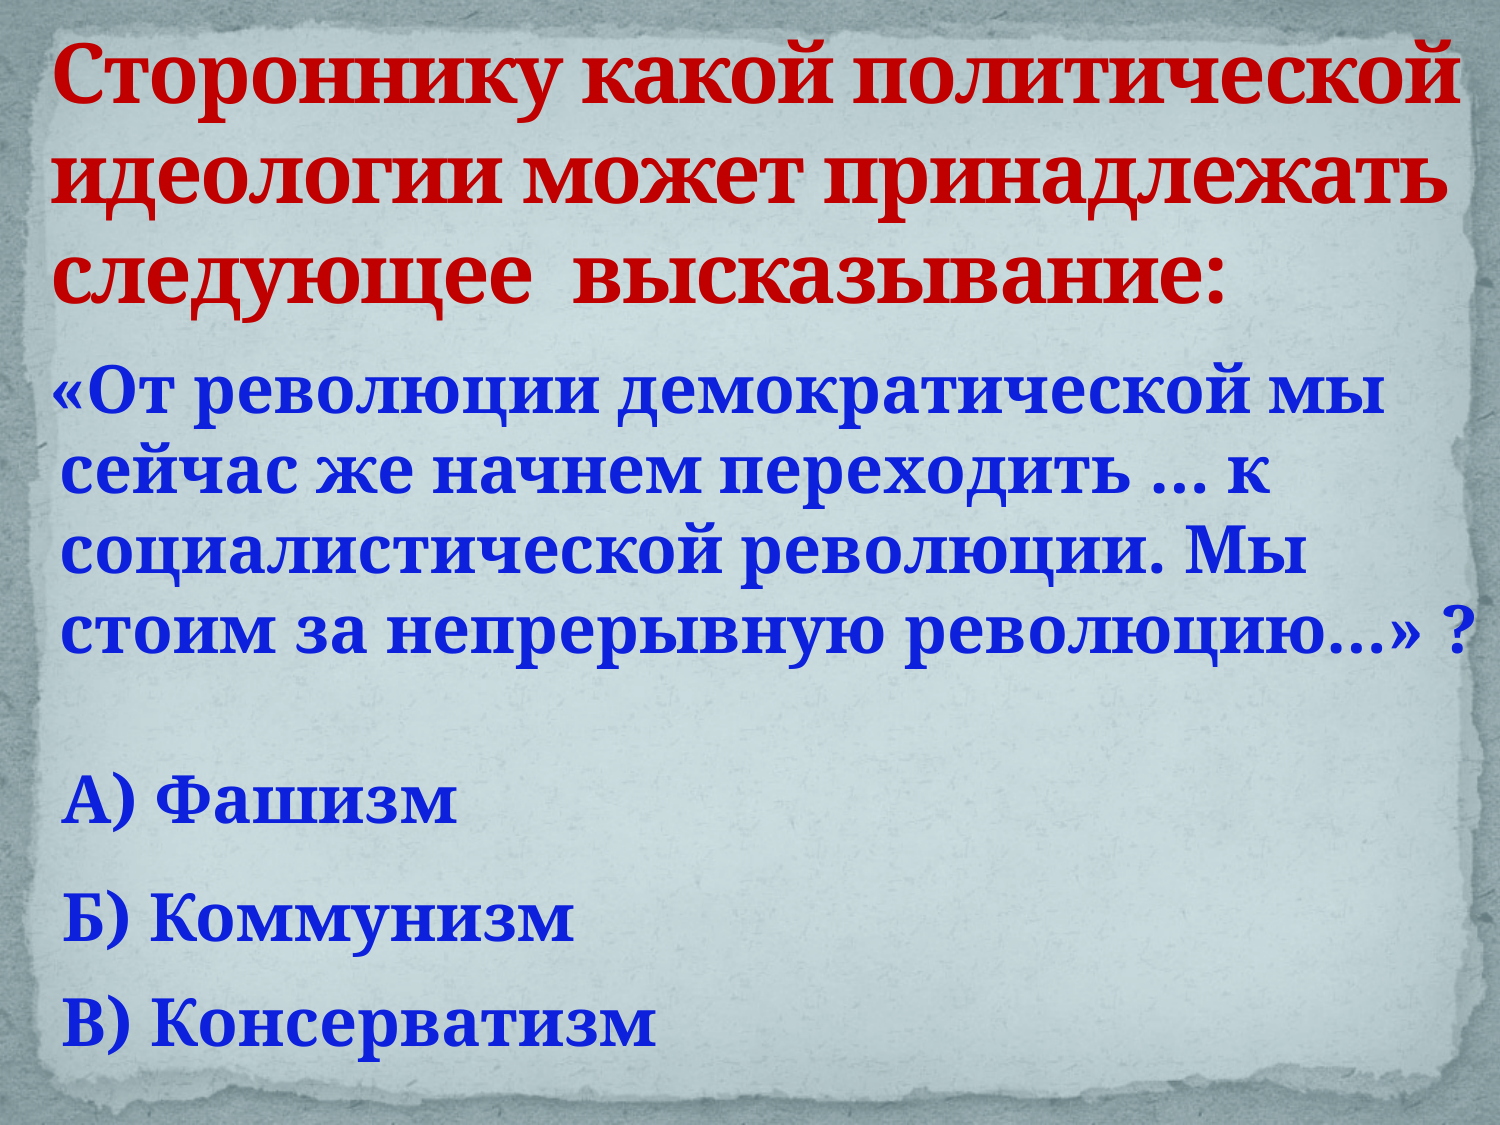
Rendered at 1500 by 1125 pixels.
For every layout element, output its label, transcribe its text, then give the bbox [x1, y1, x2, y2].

text_box В) Консерватизм [46, 972, 1132, 1068]
list «От революции демократической мы сейчас же начнем переходить … к социалистической революции. Мы стоим за непрерывную революцию…» ? [0, 339, 1500, 704]
text_box Б) Коммунизм [46, 867, 891, 962]
title Стороннику какой политической идеологии может принадлежать следующее высказывание: [35, 0, 1500, 329]
text_box А) Фашизм [46, 749, 891, 845]
